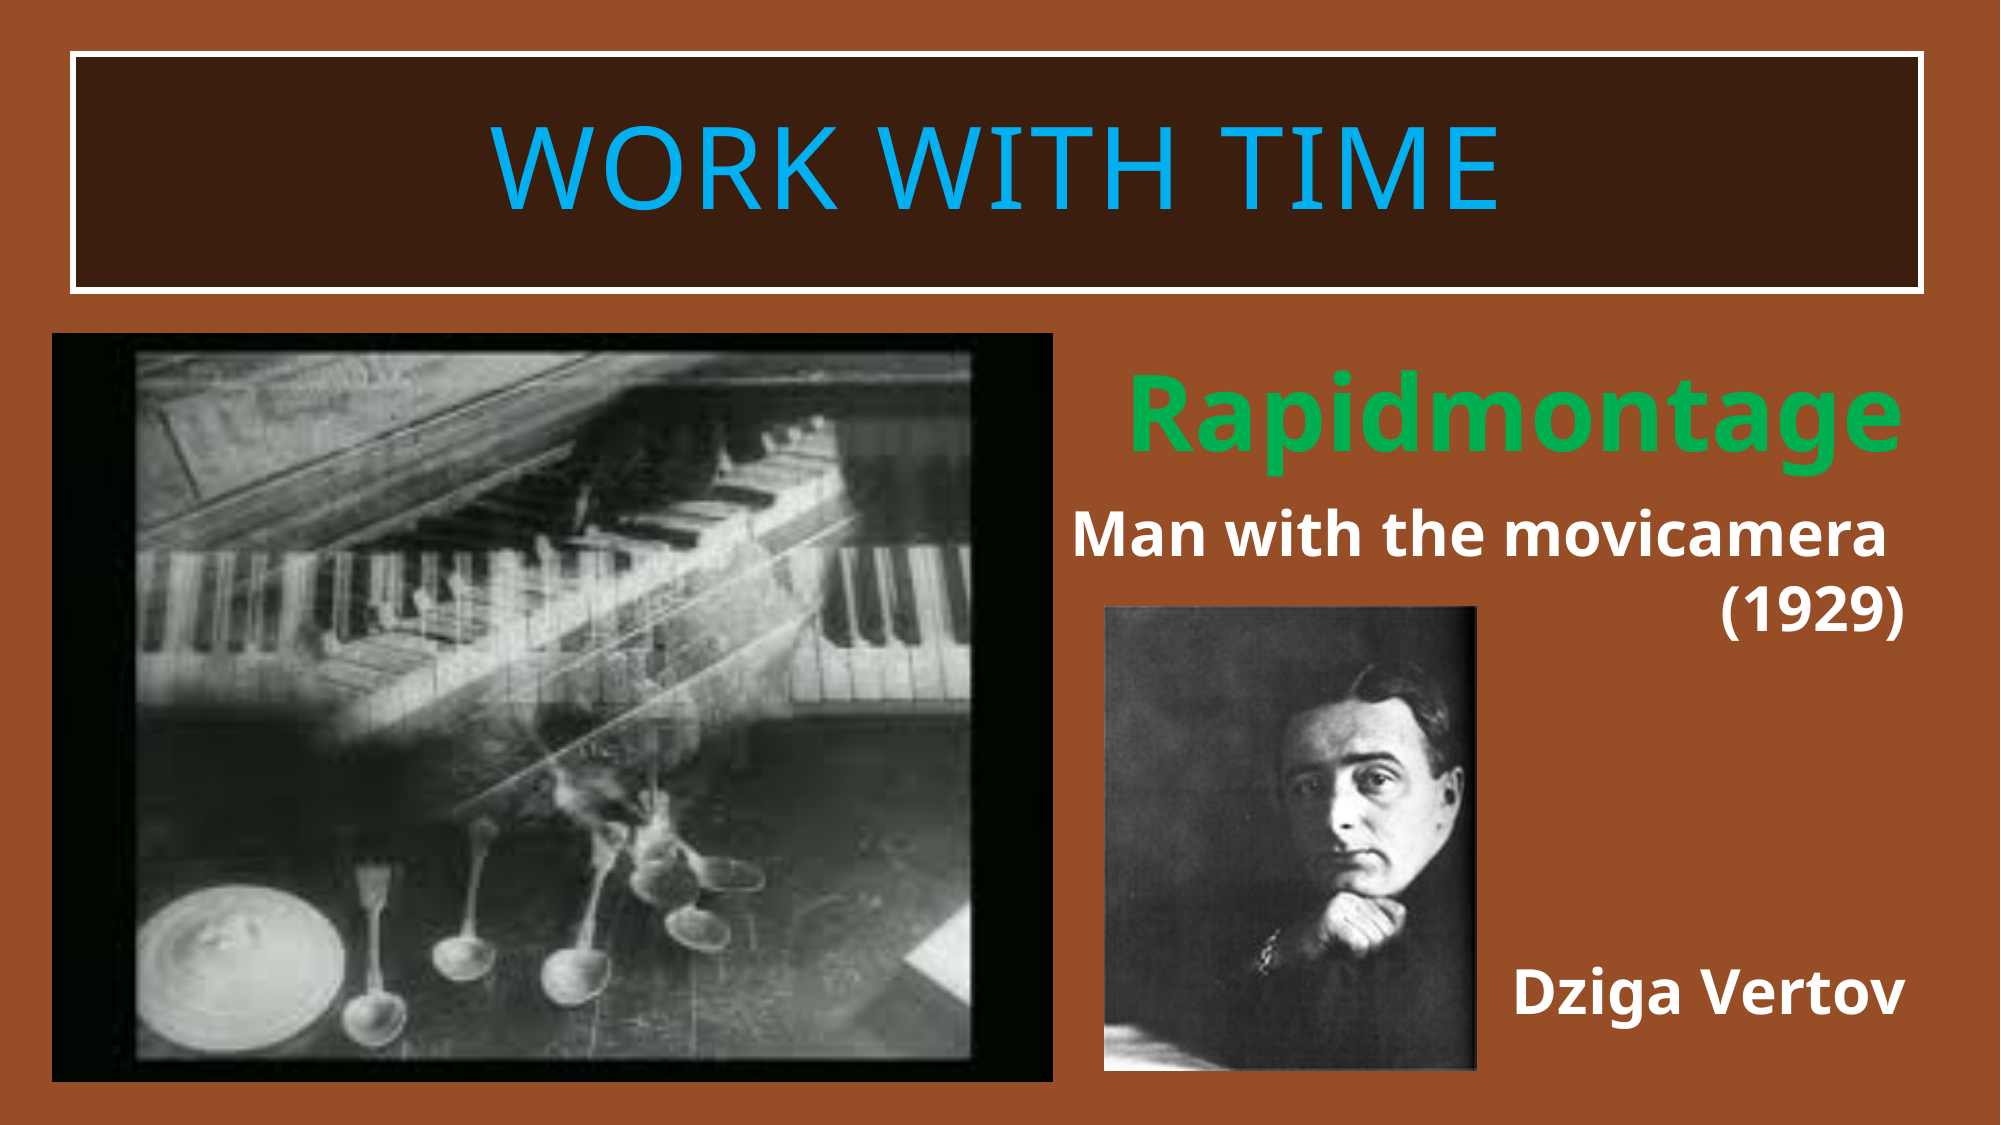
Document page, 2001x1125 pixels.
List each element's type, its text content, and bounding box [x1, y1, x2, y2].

picture [1104, 606, 1477, 1071]
subtitle Rapidmontage Man with the movicamera (1929) Dziga Vertov [1053, 337, 1922, 1053]
title Work with time [70, 51, 1924, 294]
picture [52, 333, 1053, 1083]
